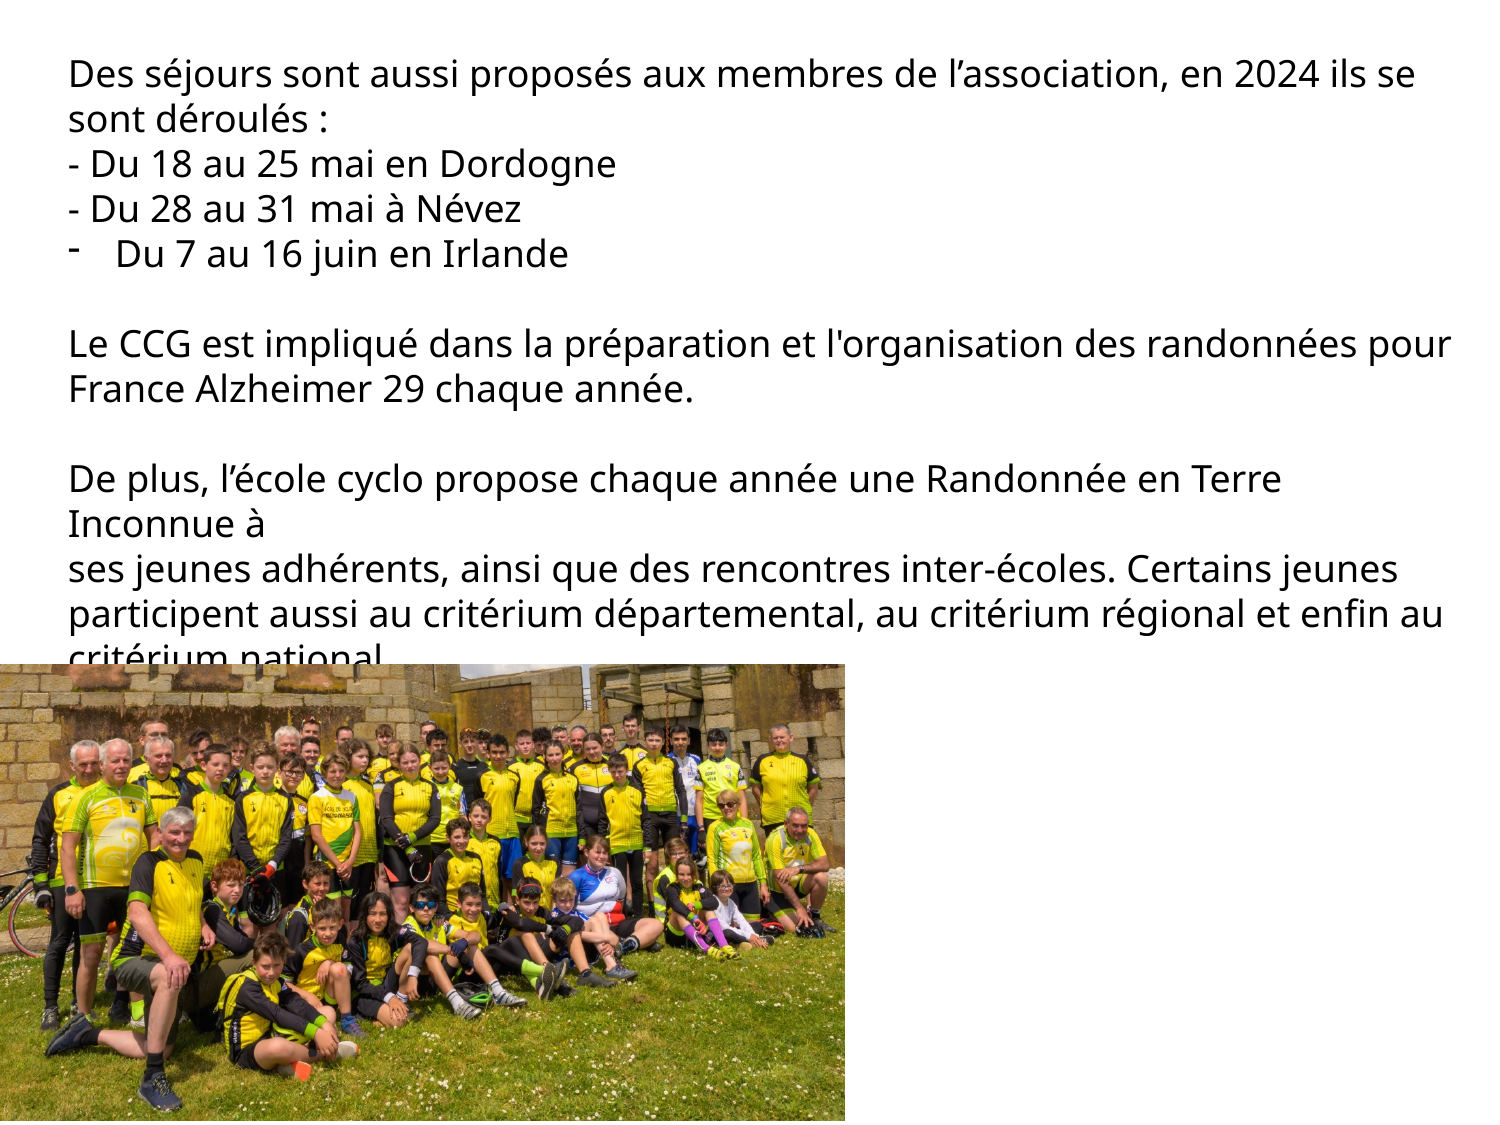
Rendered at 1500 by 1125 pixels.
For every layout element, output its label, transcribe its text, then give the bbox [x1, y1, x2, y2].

picture [0, 664, 845, 1122]
text_box Des séjours sont aussi proposés aux membres de l’association, en 2024 ils se sont déroulés : - Du 18 au 25 mai en Dordogne - Du 28 au 31 mai à Névez Du 7 au 16 juin en Irlande Le CCG est impliqué dans la préparation et l'organisation des randonnées pour France Alzheimer 29 chaque année. De plus, l’école cyclo propose chaque année une Randonnée en Terre Inconnue à ses jeunes adhérents, ainsi que des rencontres inter-écoles. Certains jeunes participent aussi au critérium départemental, au critérium régional et enfin au critérium national [53, 42, 1471, 733]
